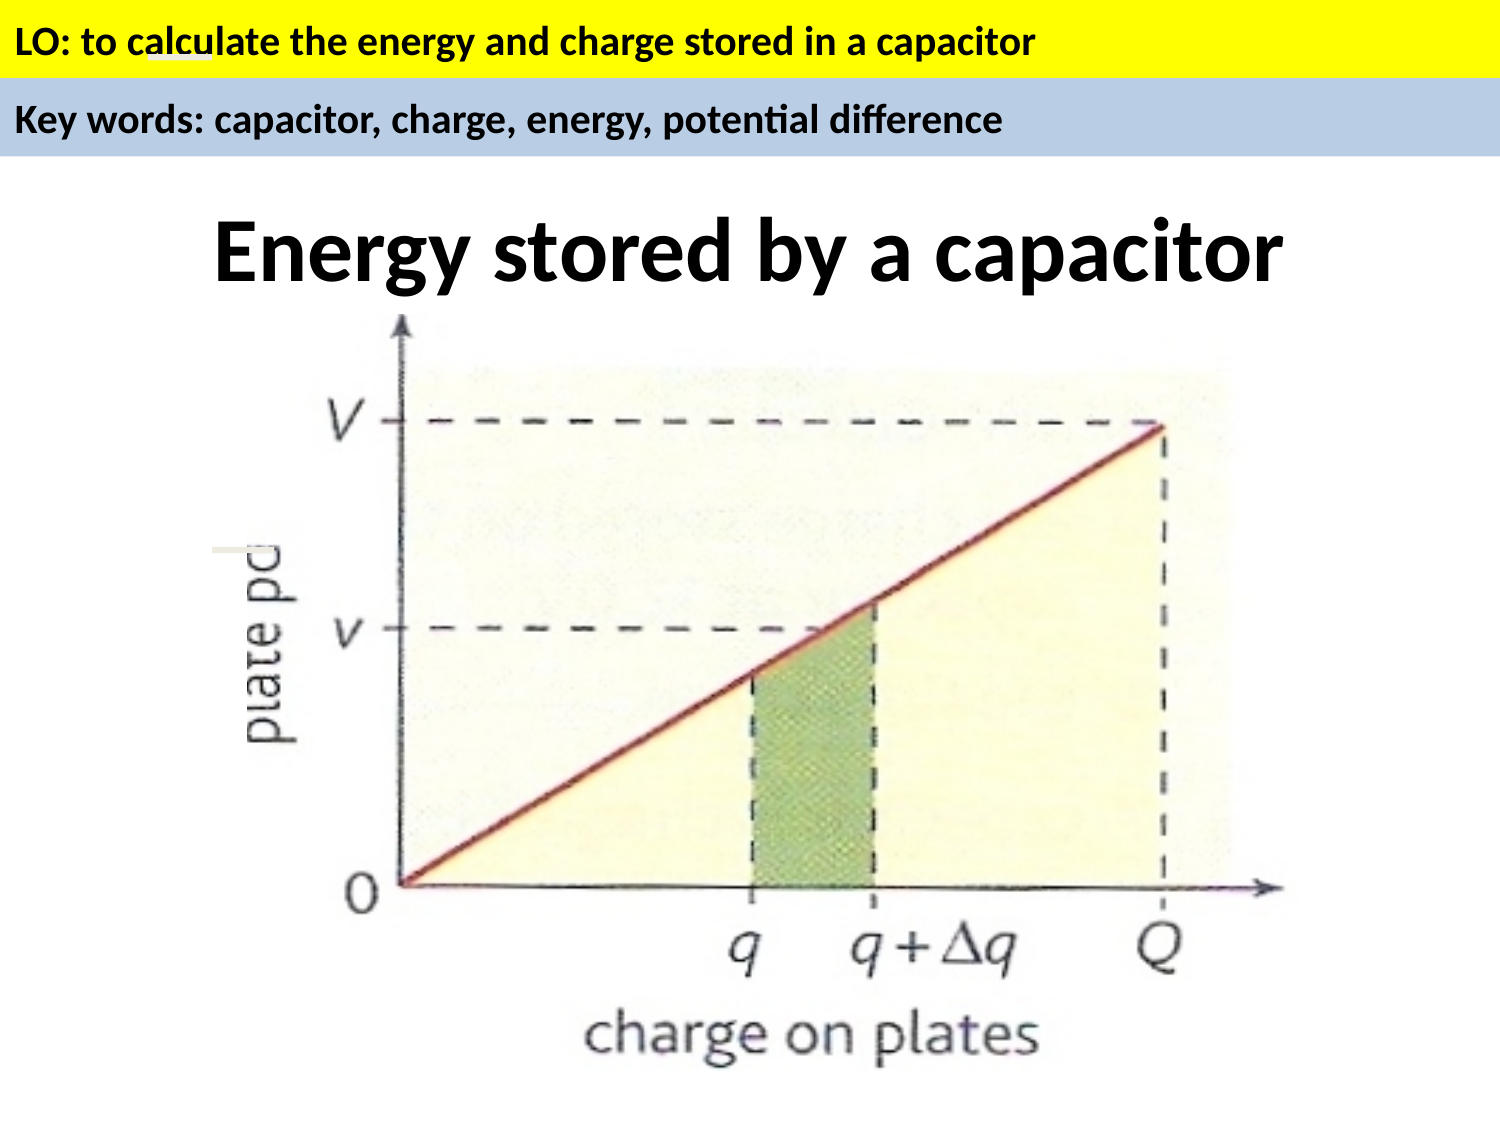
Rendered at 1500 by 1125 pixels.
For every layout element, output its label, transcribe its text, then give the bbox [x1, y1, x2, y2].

title Energy stored by a capacitor [74, 151, 1425, 339]
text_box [211, 314, 1303, 1072]
